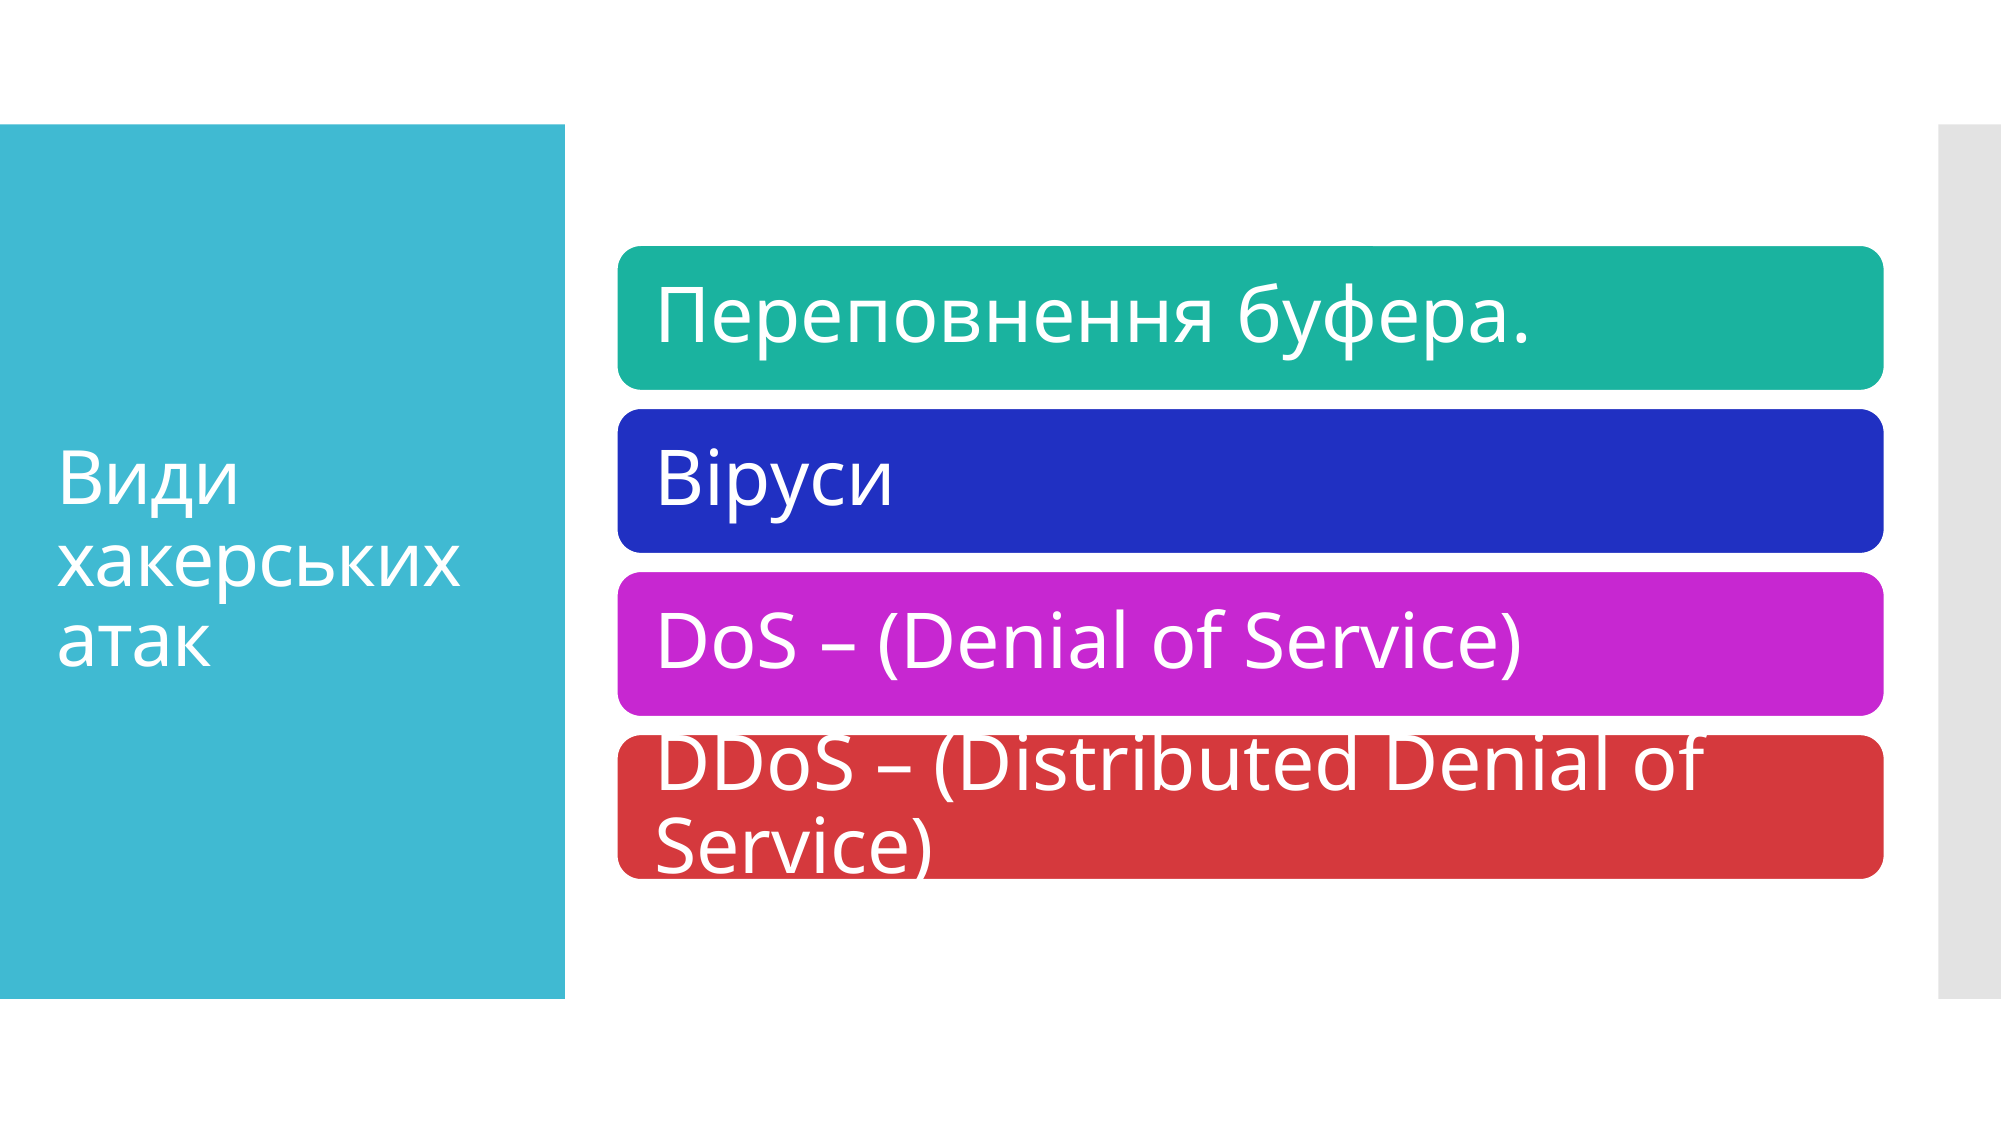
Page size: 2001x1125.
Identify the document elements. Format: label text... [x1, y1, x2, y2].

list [616, 145, 1885, 980]
title Види хакерських атак [41, 184, 525, 940]
